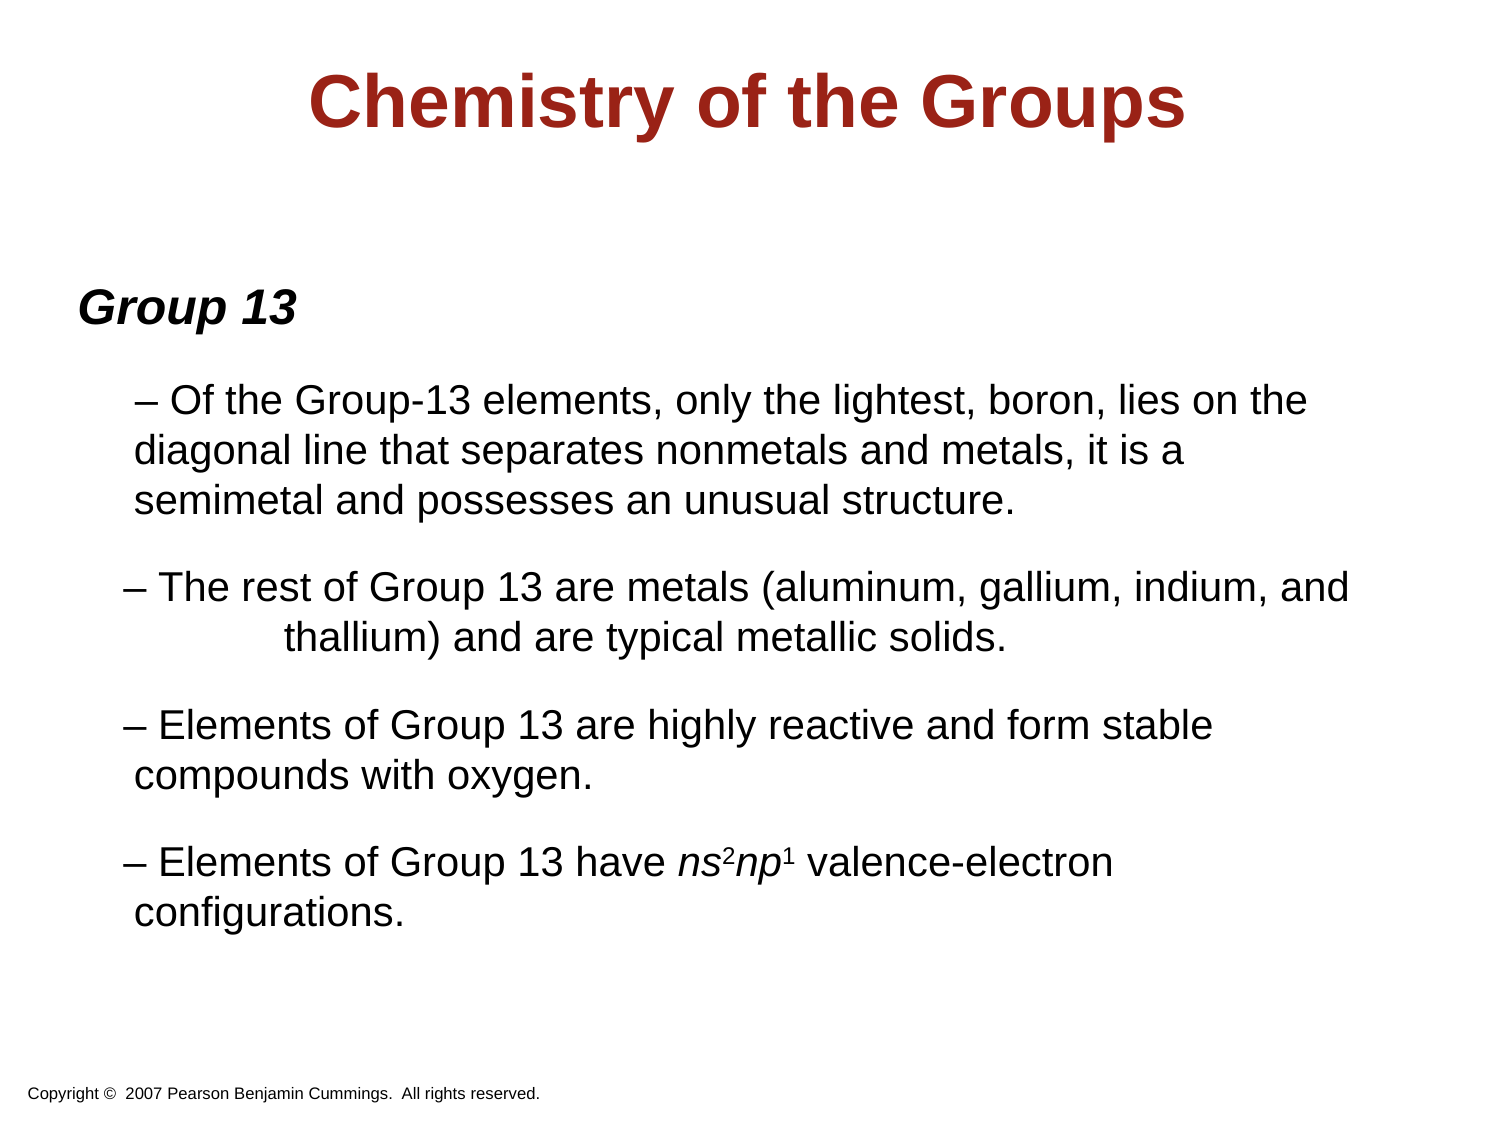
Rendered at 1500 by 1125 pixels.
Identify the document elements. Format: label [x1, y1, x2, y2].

title [29, 3, 1468, 192]
list [62, 267, 1413, 1011]
text_box [12, 1075, 557, 1110]
